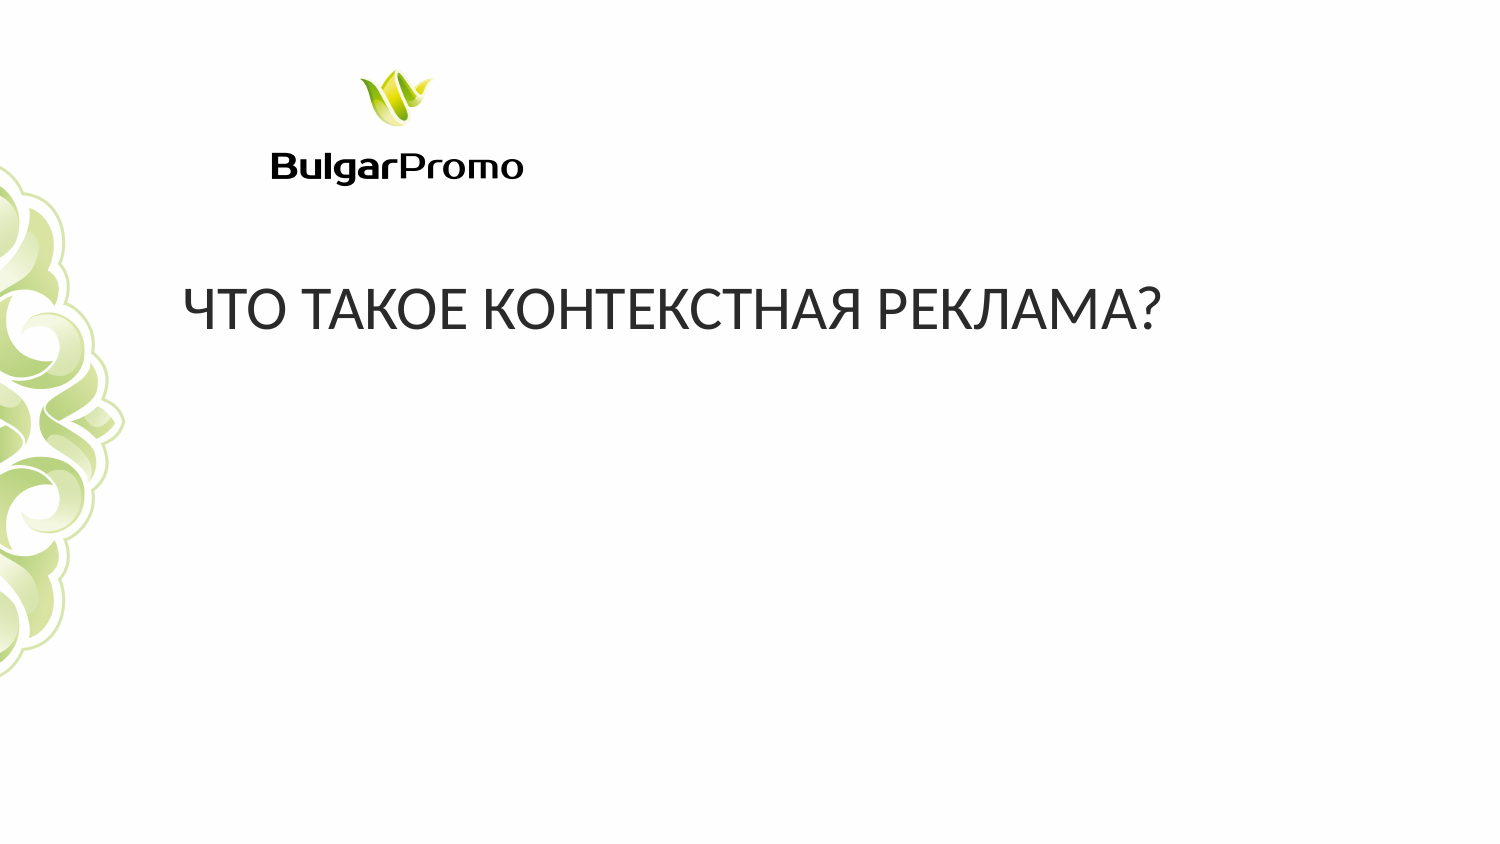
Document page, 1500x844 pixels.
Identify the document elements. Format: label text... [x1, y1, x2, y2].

picture [0, 0, 1500, 844]
title Что такое контекстная реклама? [171, 185, 1372, 349]
